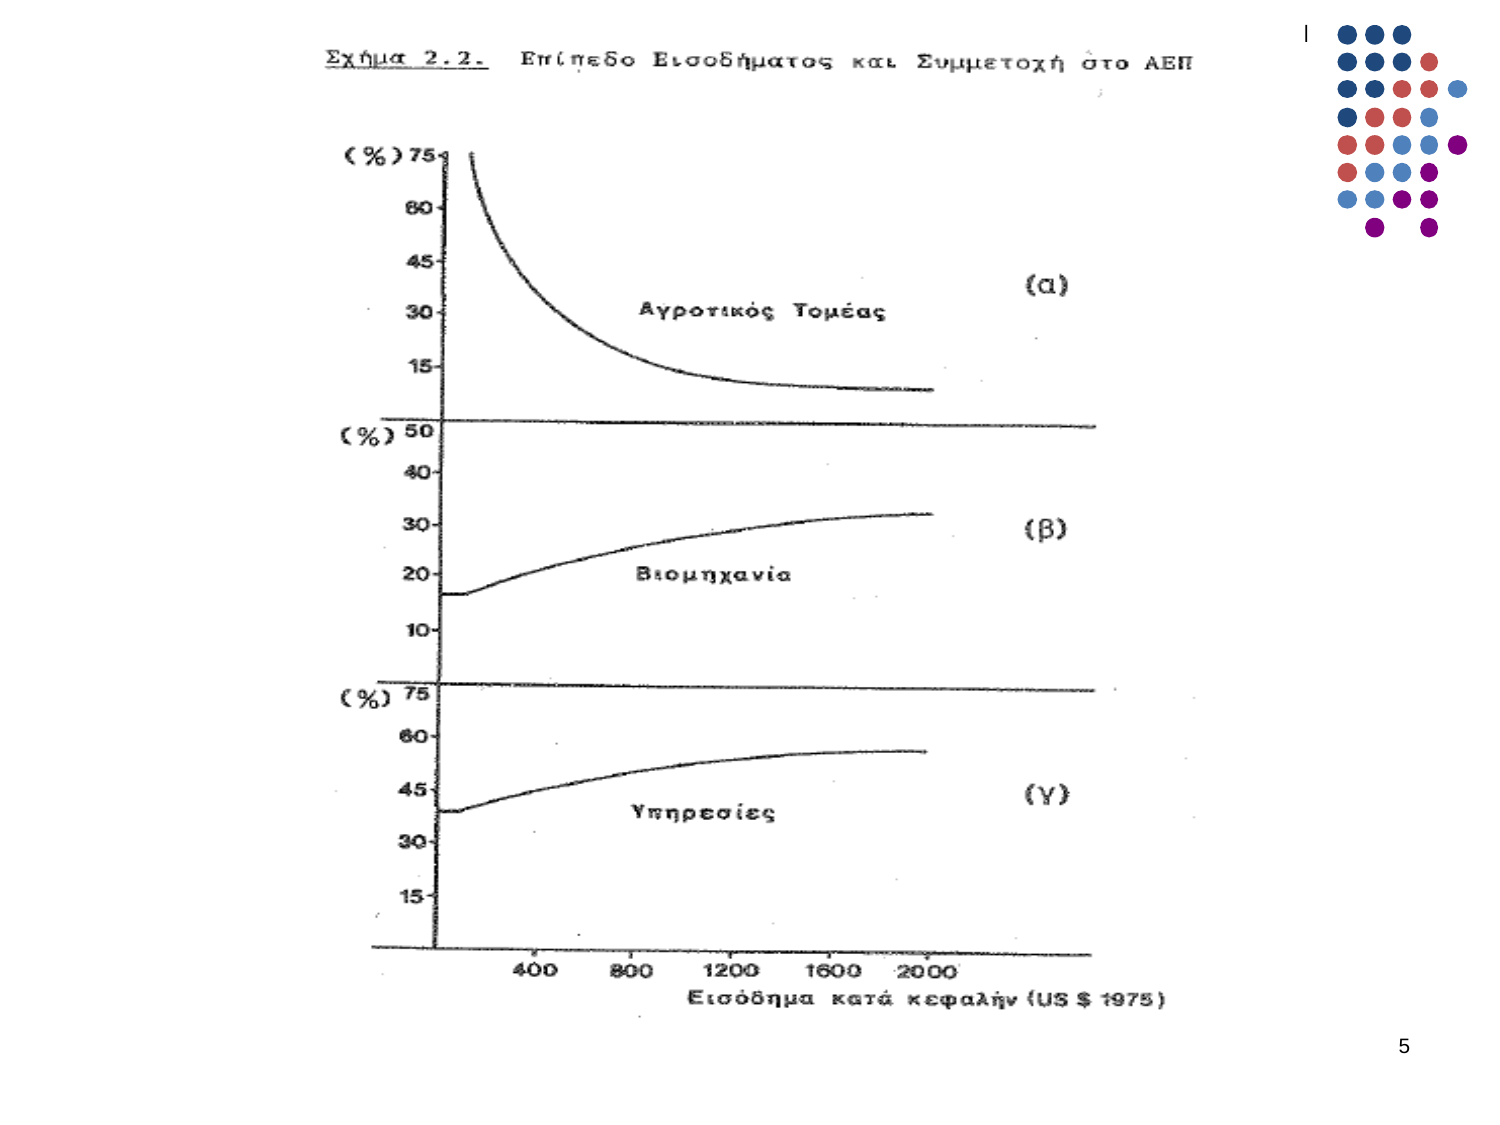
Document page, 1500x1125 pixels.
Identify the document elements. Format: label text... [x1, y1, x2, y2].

slide_number 5 [1074, 1024, 1426, 1101]
picture [288, 42, 1318, 1040]
